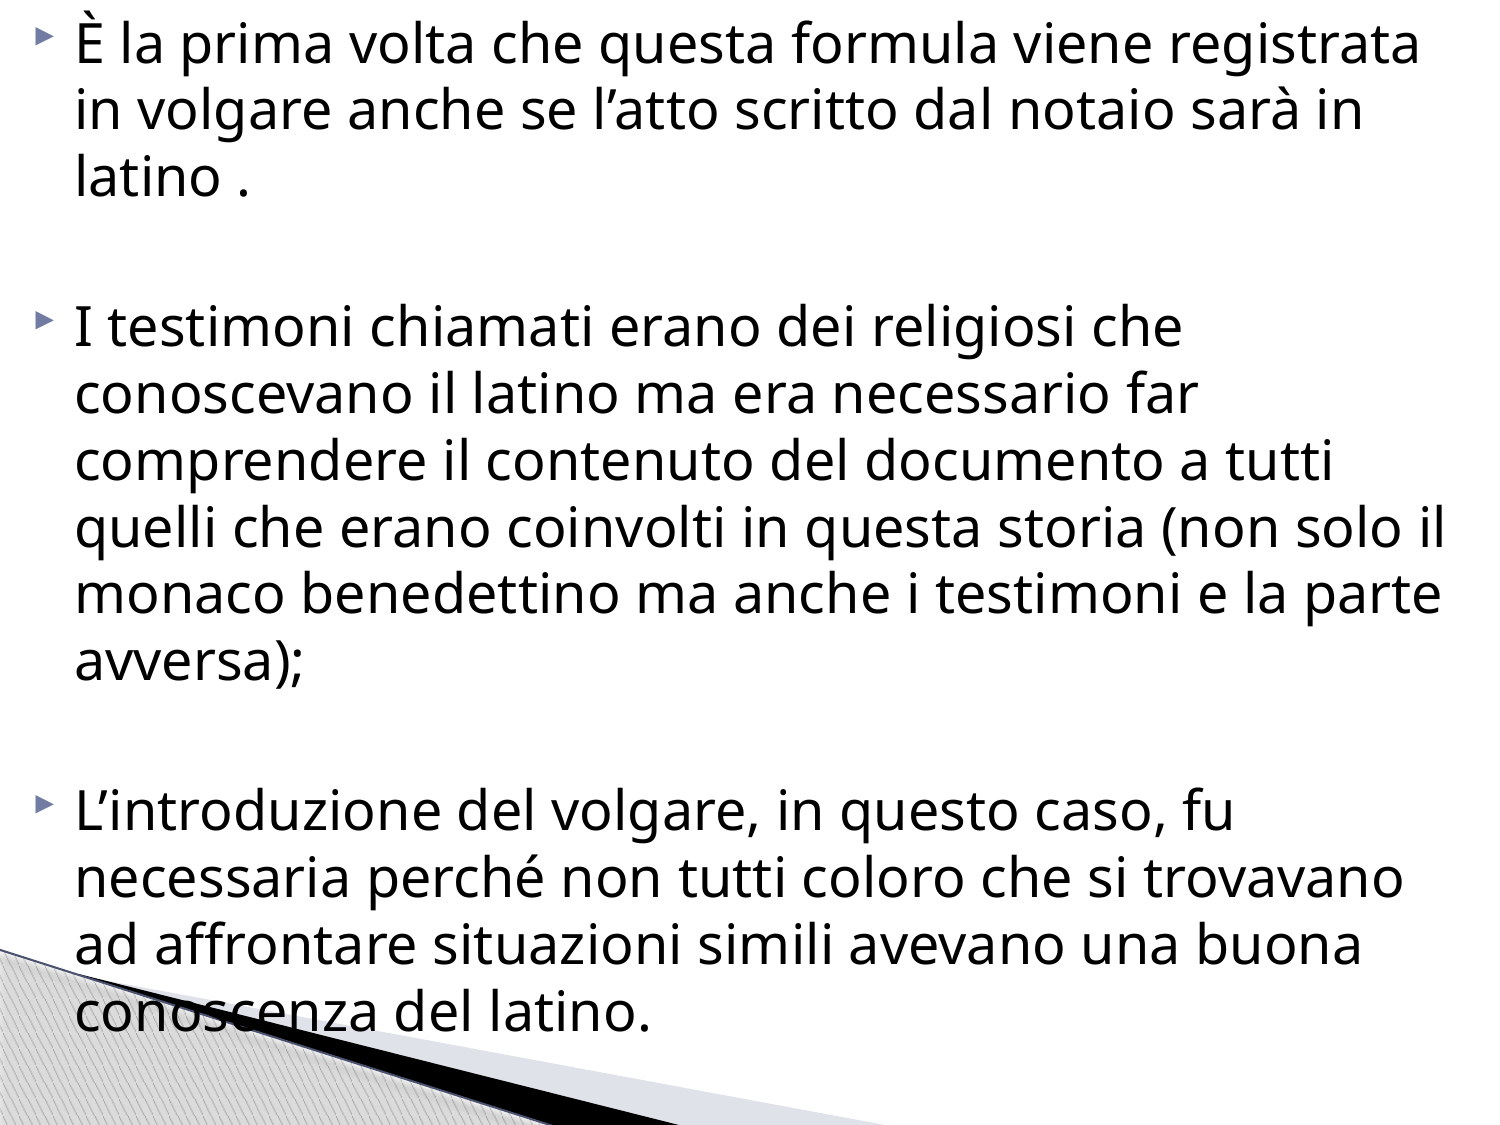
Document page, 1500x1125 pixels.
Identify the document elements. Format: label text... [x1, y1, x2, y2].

list È la prima volta che questa formula viene registrata in volgare anche se l’atto scritto dal notaio sarà in latino . I testimoni chiamati erano dei religiosi che conoscevano il latino ma era necessario far comprendere il contenuto del documento a tutti quelli che erano coinvolti in questa storia (non solo il monaco benedettino ma anche i testimoni e la parte avversa); L’introduzione del volgare, in questo caso, fu necessaria perché non tutti coloro che si trovavano ad affrontare situazioni simili avevano una buona conoscenza del latino. [0, 0, 1500, 1125]
